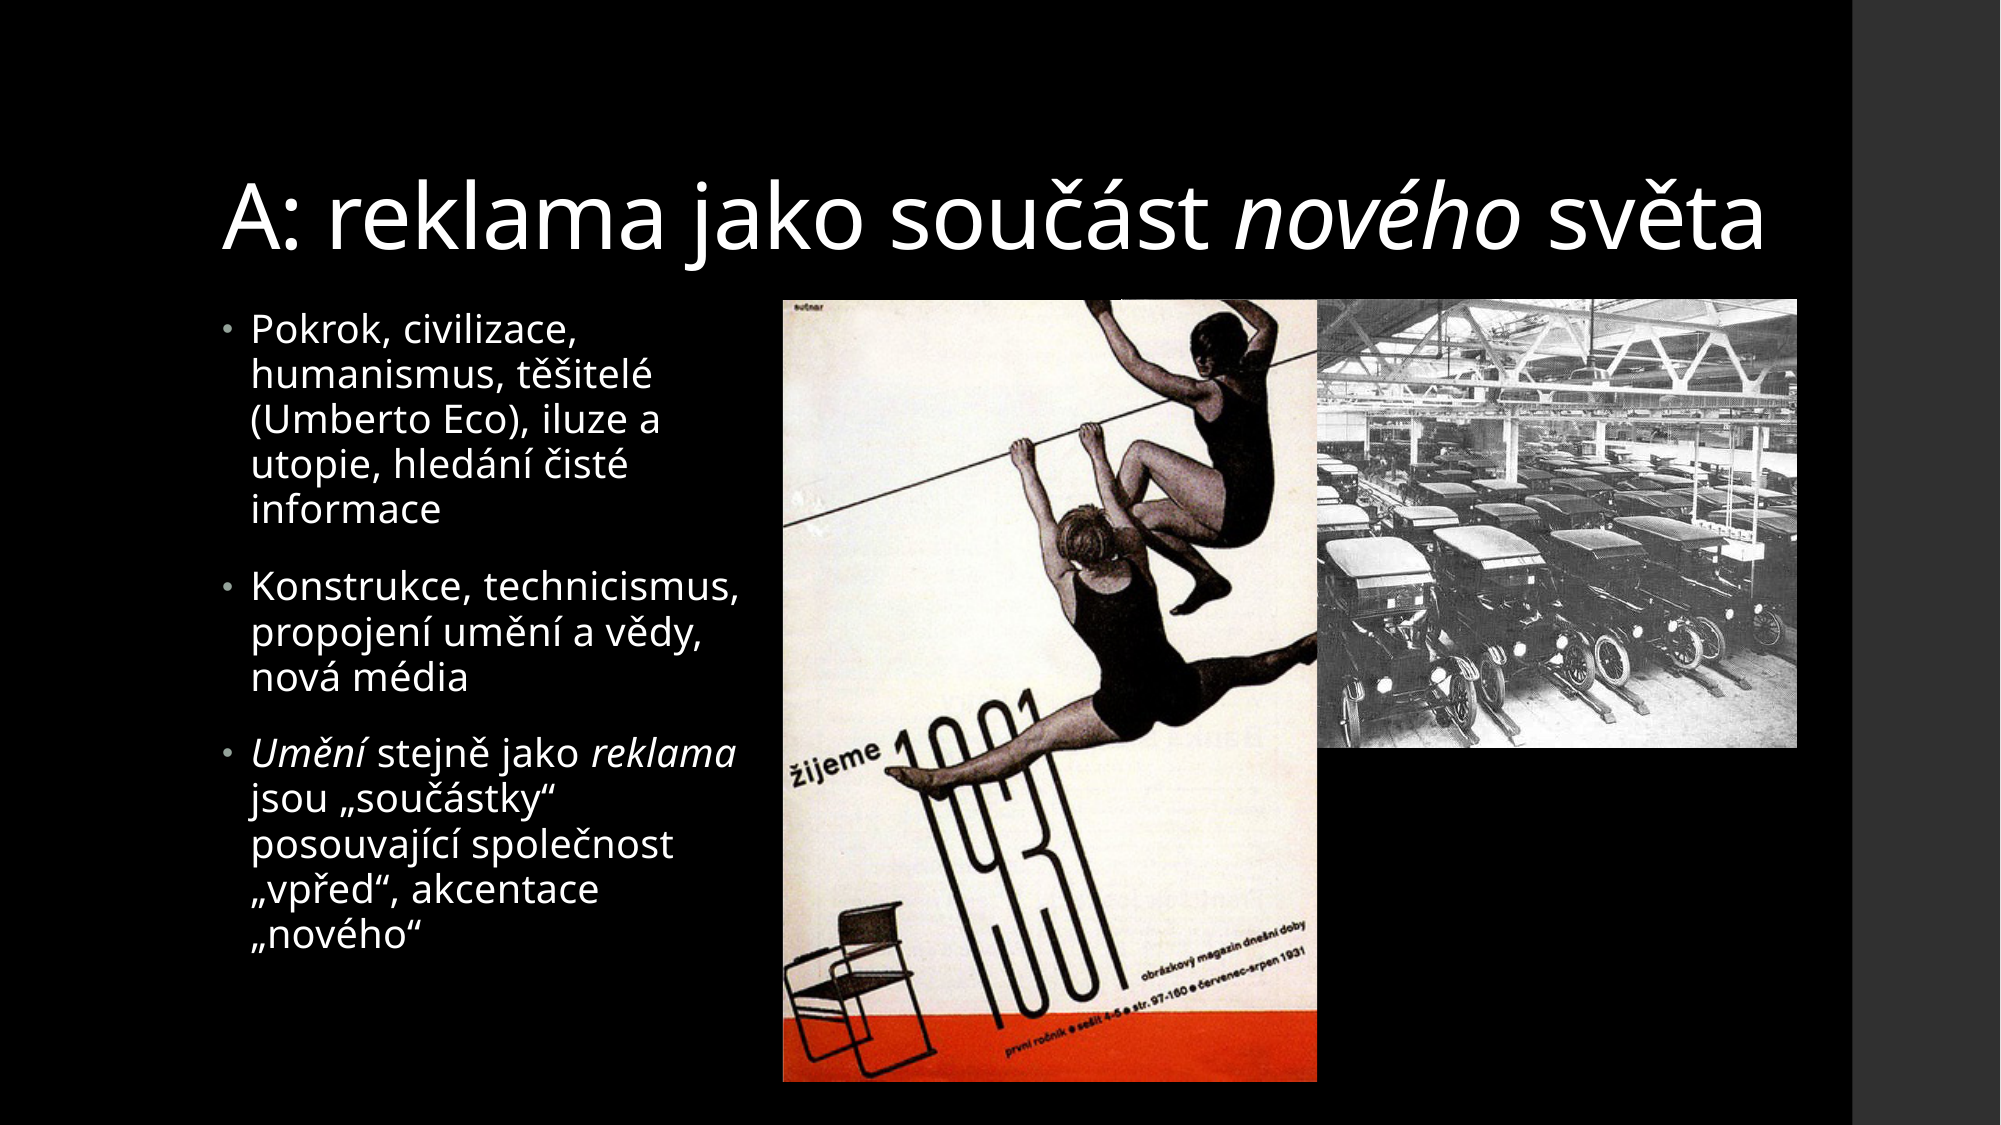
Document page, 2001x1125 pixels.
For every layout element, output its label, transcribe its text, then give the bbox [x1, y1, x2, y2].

picture [782, 299, 1798, 1082]
title A: reklama jako součást nového světa [206, 60, 1797, 278]
list Pokrok, civilizace, humanismus, těšitelé (Umberto Eco), iluze a utopie, hledání čisté informace Konstrukce, technicismus, propojení umění a vědy, nová média Umění stejně jako reklama jsou „součástky“ posouvající společnost „vpřed“, akcentace „nového“ [206, 299, 759, 1014]
